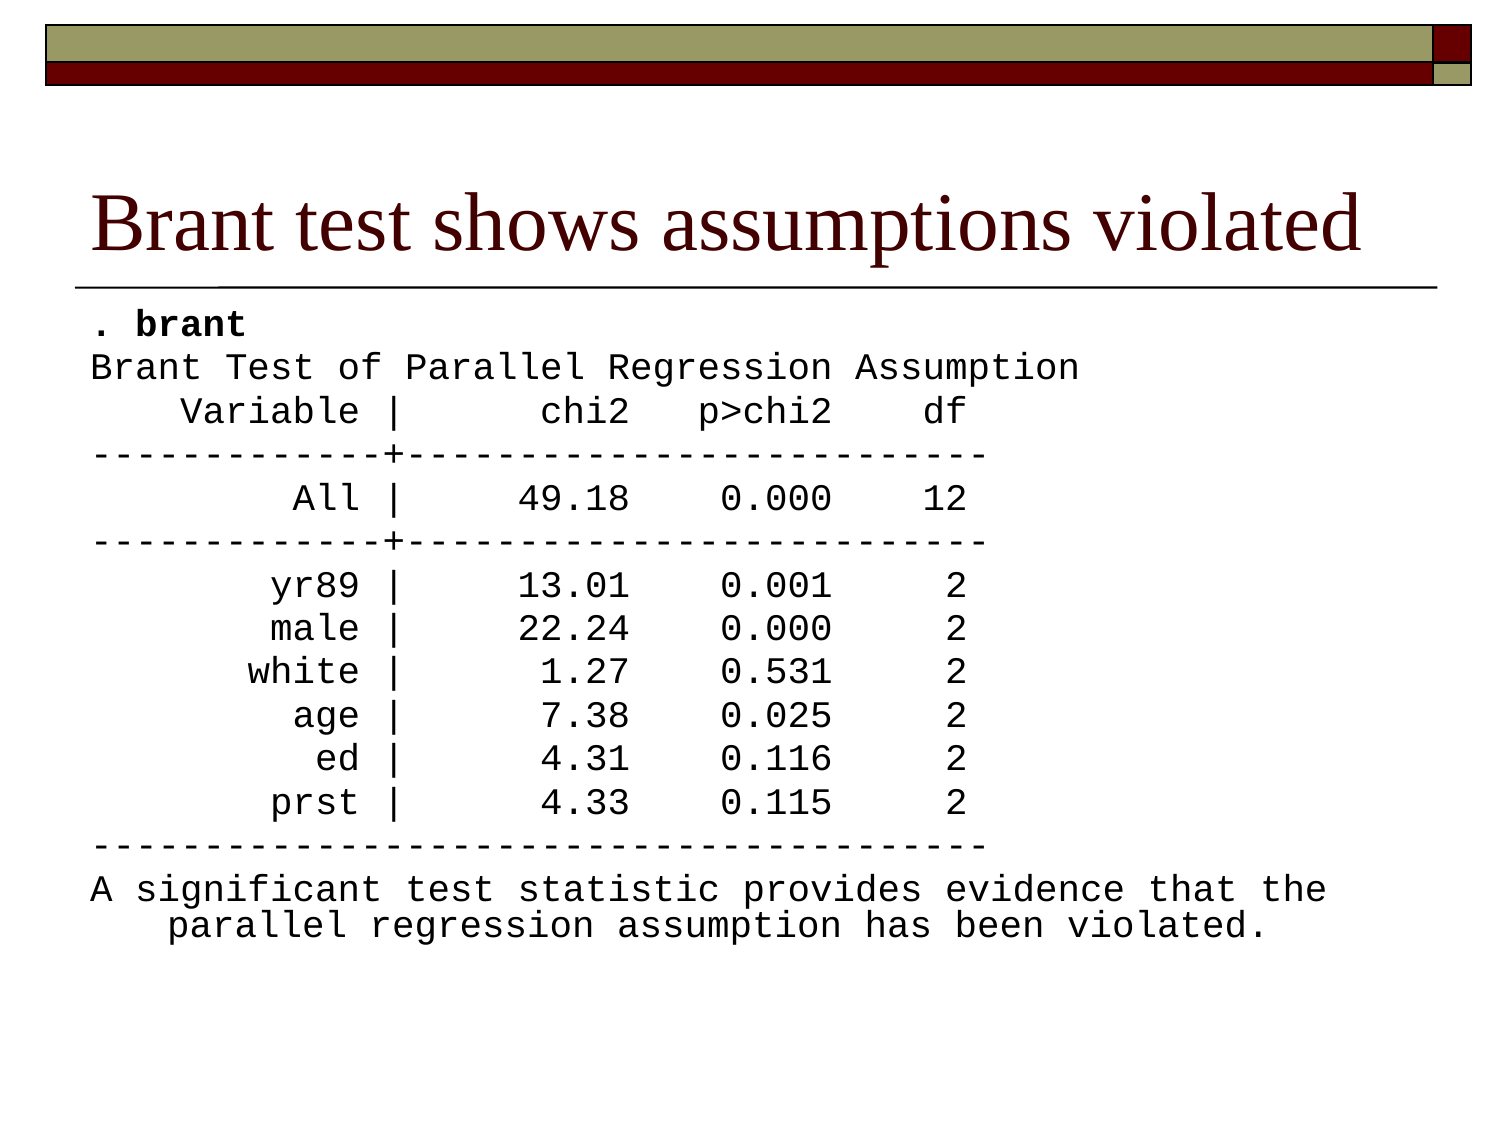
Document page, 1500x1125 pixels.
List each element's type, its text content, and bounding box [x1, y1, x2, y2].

list . brant Brant Test of Parallel Regression Assumption Variable | chi2 p>chi2 df -------------+-------------------------- All | 49.18 0.000 12 -------------+-------------------------- yr89 | 13.01 0.001 2 male | 22.24 0.000 2 white | 1.27 0.531 2 age | 7.38 0.025 2 ed | 4.31 0.116 2 prst | 4.33 0.115 2 ---------------------------------------- A significant test statistic provides evidence that the parallel regression assumption has been violated. [75, 299, 1425, 1006]
title Brant test shows assumptions violated [75, 87, 1425, 275]
